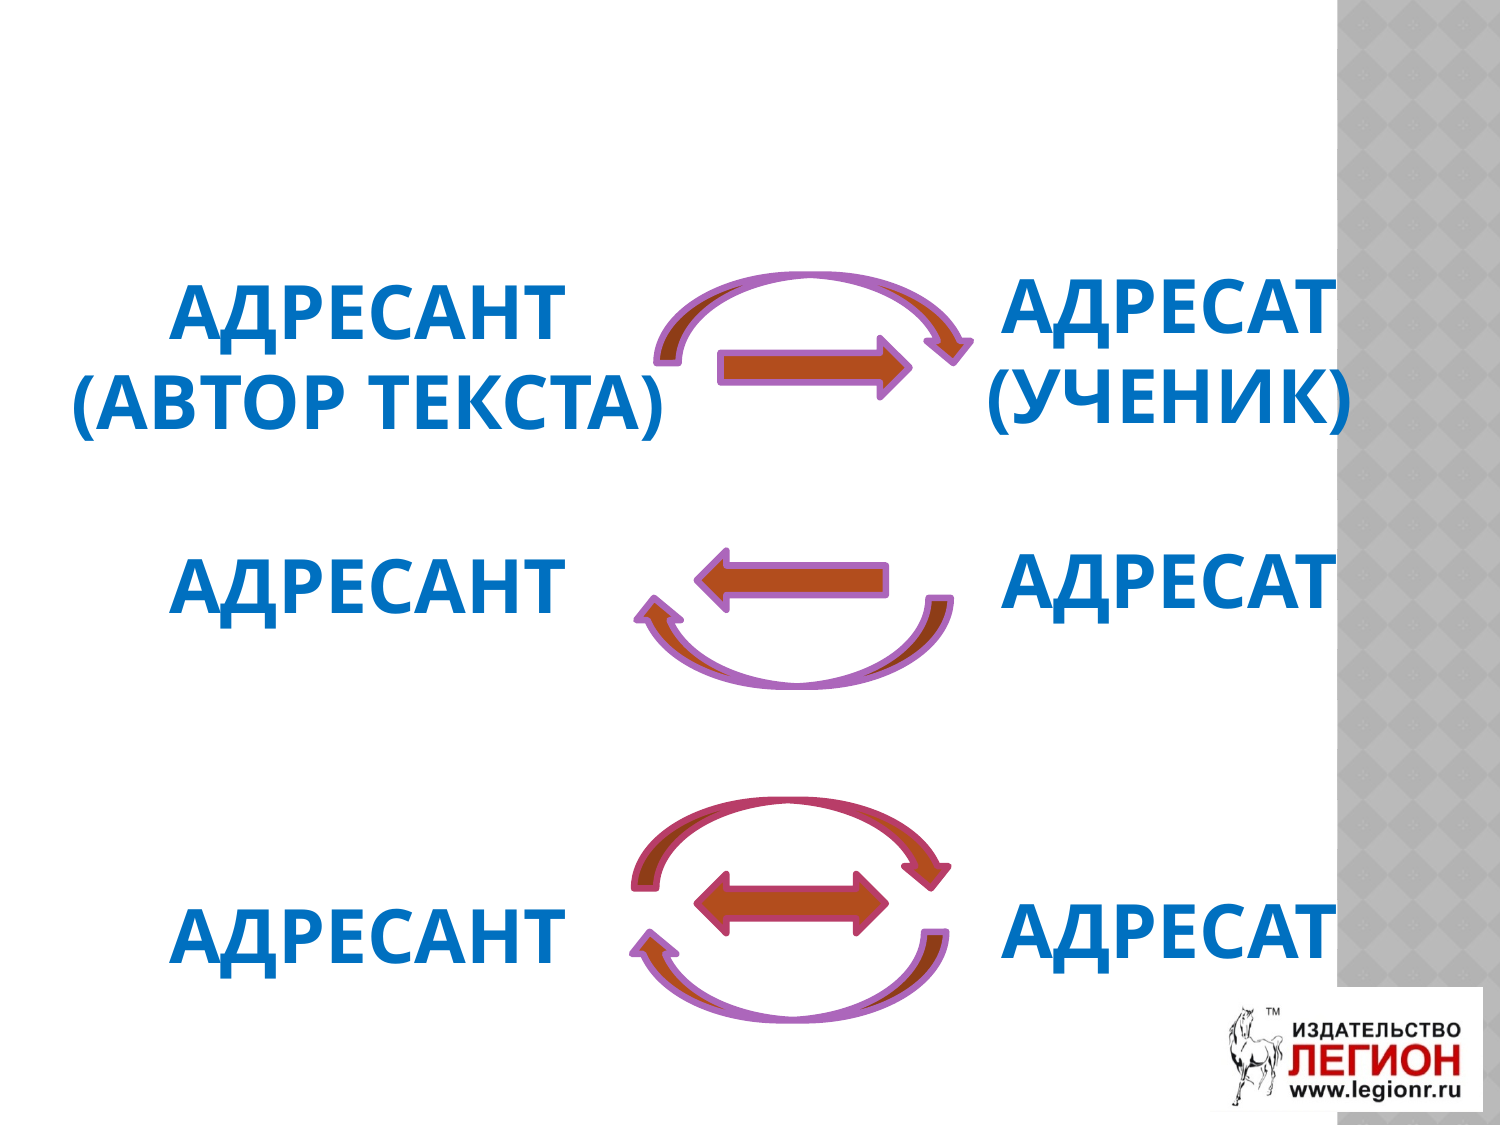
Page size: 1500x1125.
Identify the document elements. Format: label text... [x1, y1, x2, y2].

text_box [630, 796, 952, 892]
text_box [693, 547, 890, 614]
list Адресант (автор текста) Адресант адресант [34, 154, 691, 1121]
picture [1210, 987, 1483, 1112]
text_box [653, 271, 974, 367]
text_box [629, 928, 950, 1024]
list Адресат (ученик) Адресат адресат [832, 149, 1496, 1116]
text_box [717, 334, 913, 401]
text_box [693, 870, 890, 937]
text_box [633, 594, 955, 690]
